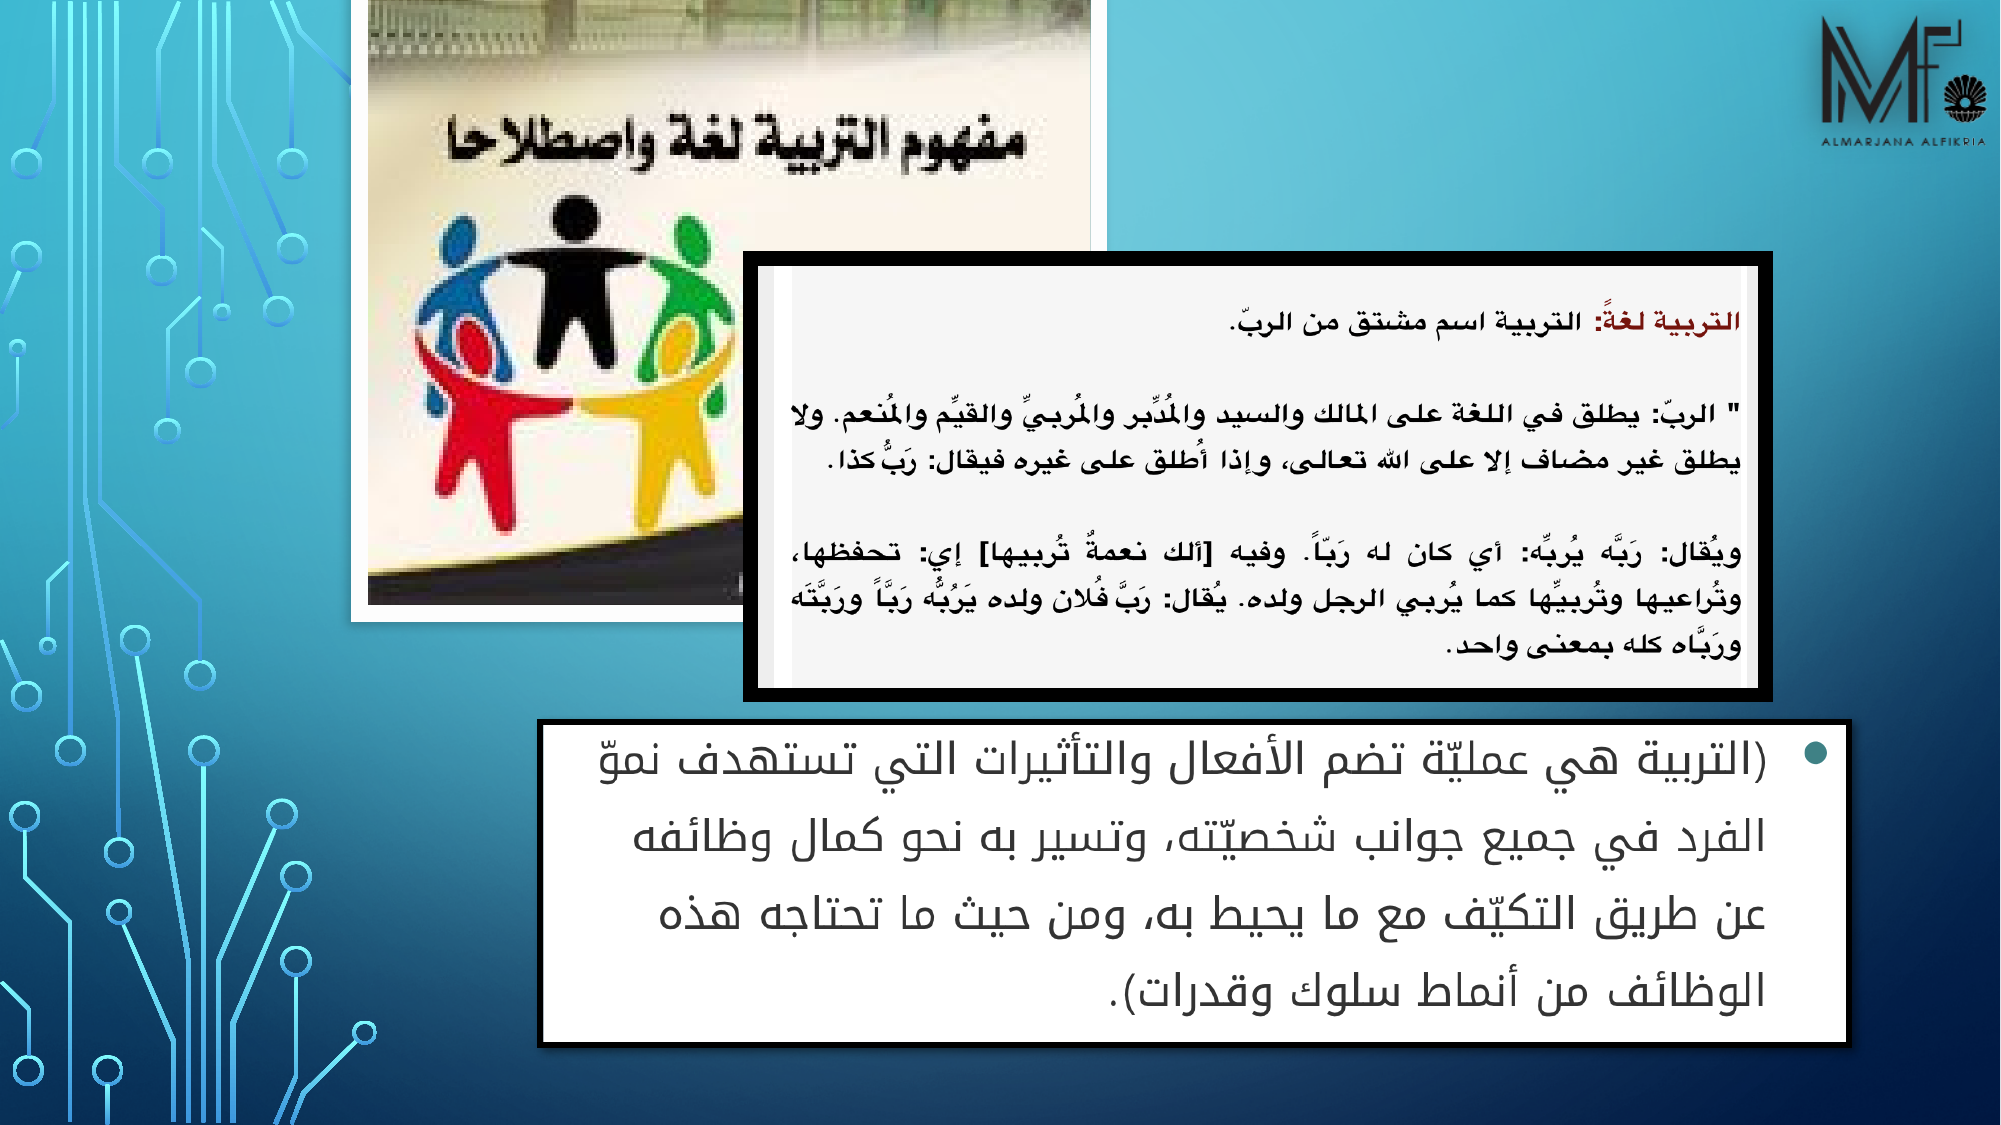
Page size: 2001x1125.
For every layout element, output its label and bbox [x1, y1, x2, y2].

picture [542, 724, 1847, 1043]
picture [1762, 0, 2000, 164]
picture [367, 0, 1759, 689]
